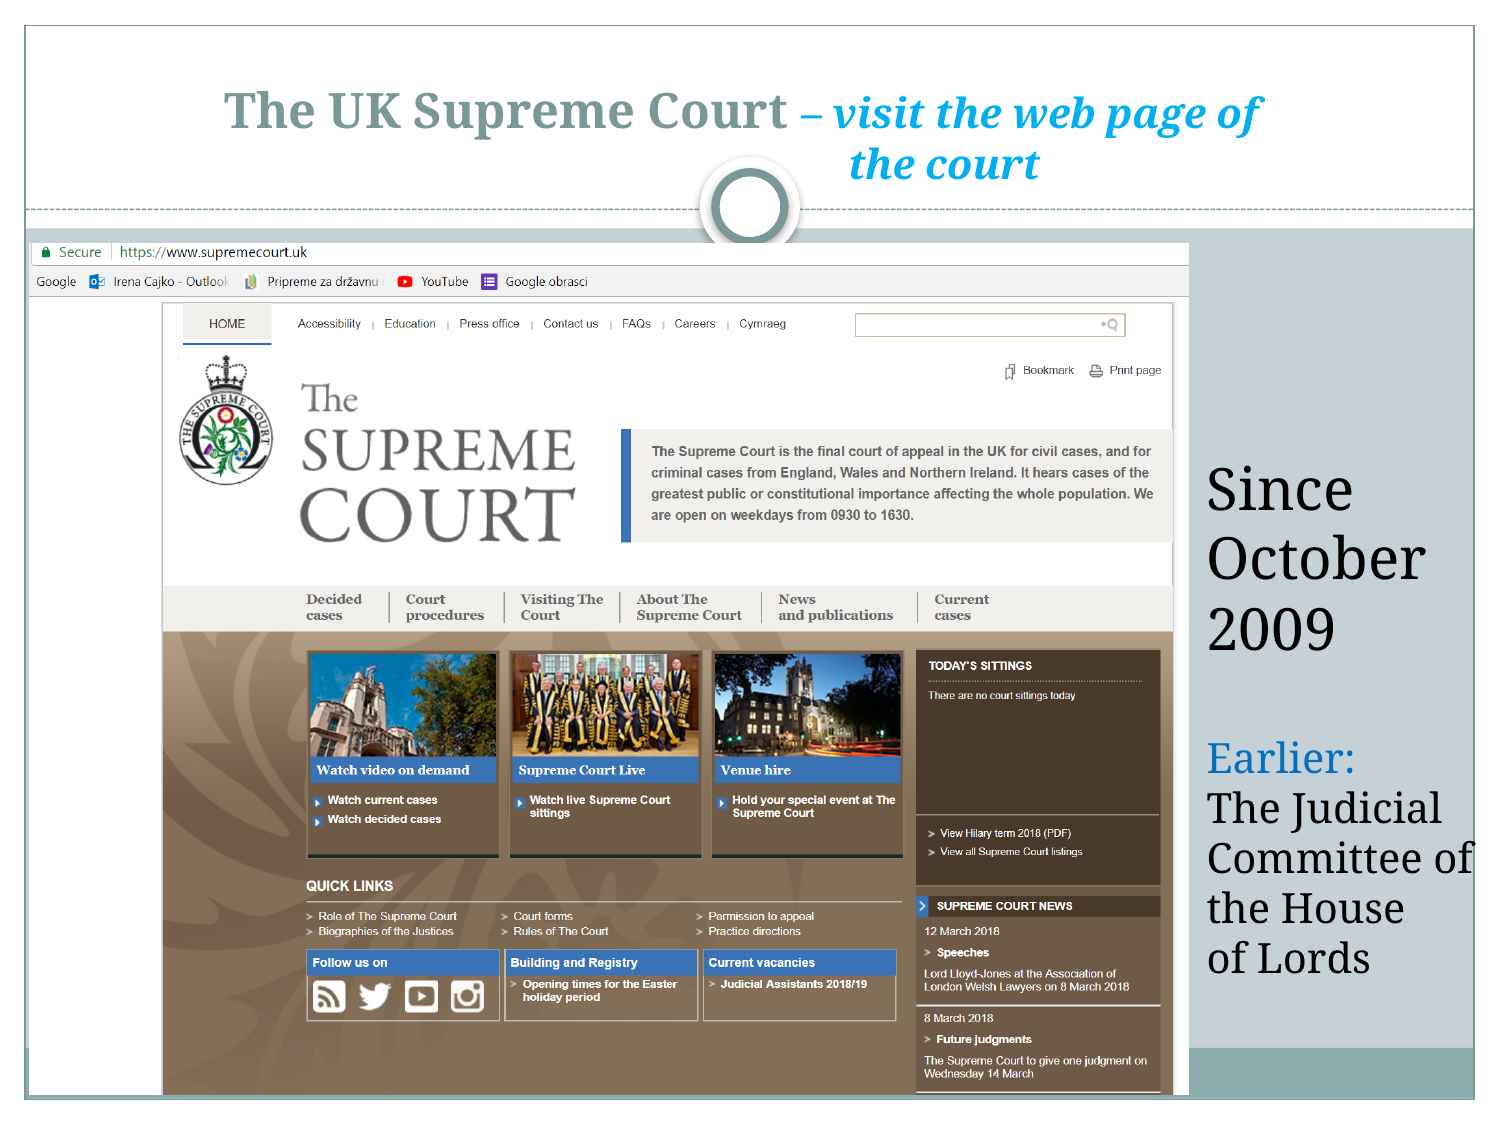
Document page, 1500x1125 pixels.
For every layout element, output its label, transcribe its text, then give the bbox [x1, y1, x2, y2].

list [29, 243, 1189, 1095]
text_box Since October 2009 Earlier: The Judicial Committee of the House of Lords [1195, 444, 1499, 990]
title The UK Supreme Court – visit the web page of the court [46, 70, 1447, 195]
